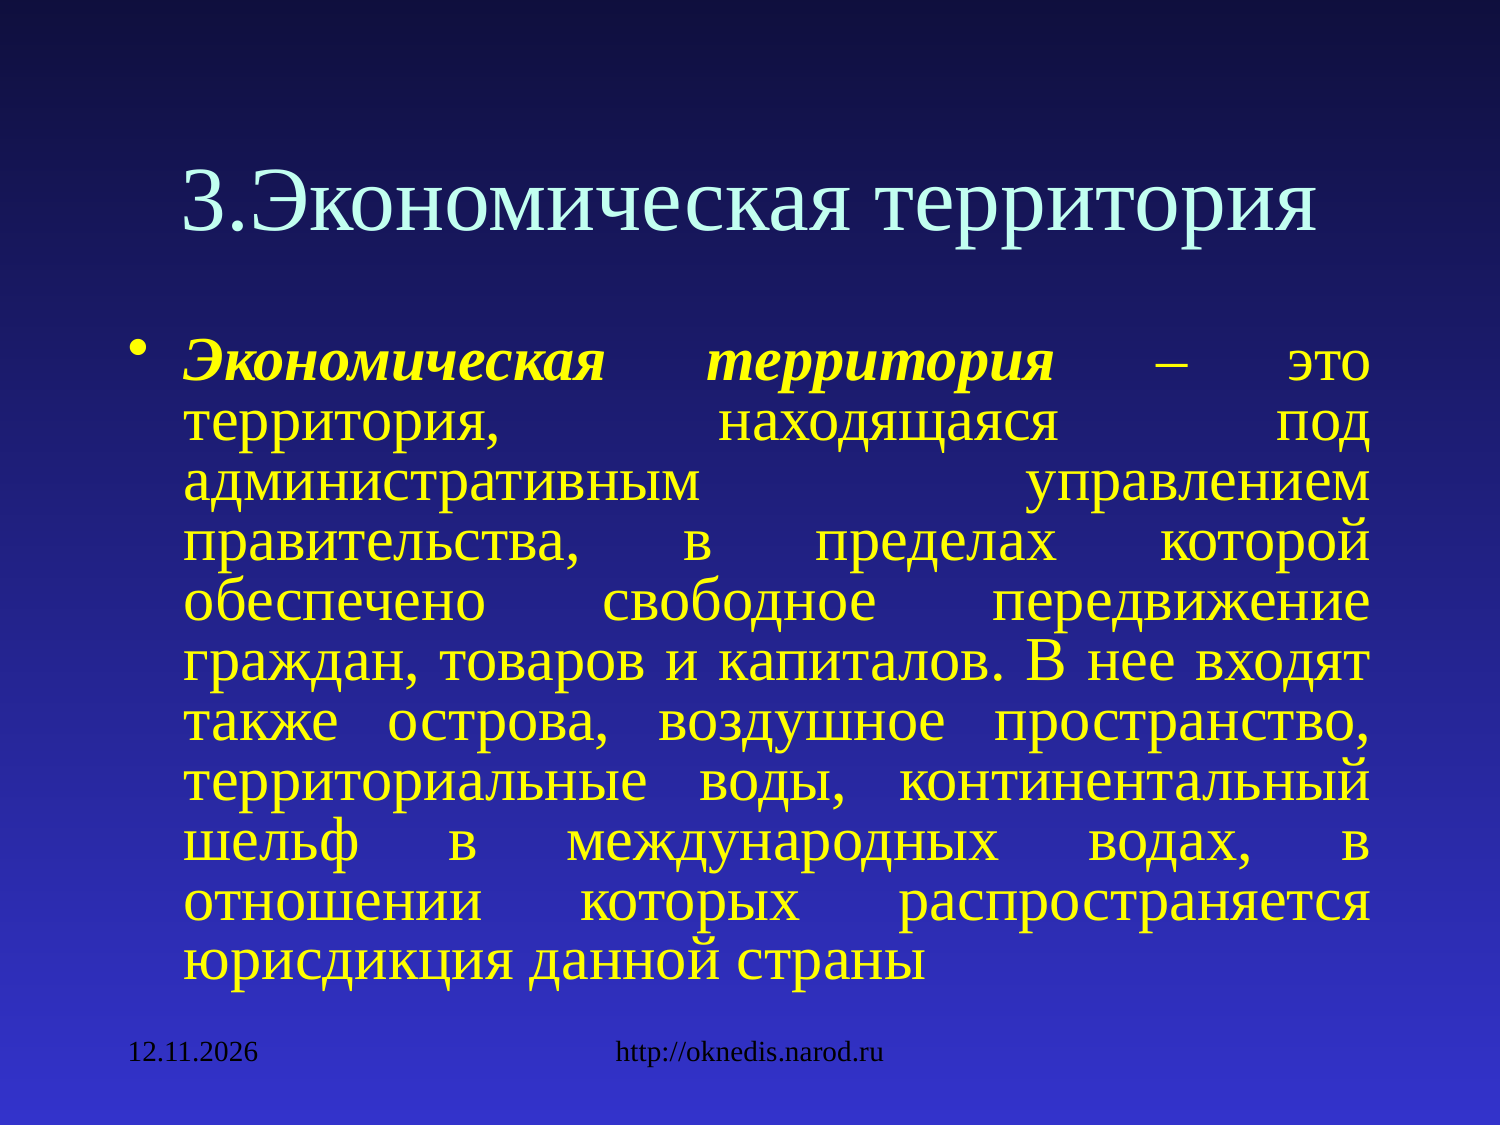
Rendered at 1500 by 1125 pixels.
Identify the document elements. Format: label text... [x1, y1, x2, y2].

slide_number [112, 1024, 426, 1101]
title 3.Экономическая территория [112, 99, 1388, 288]
list Экономическая территория – это территория, находящаяся под административным управлением правительства, в пределах которой обеспечено свободное передвижение граждан, товаров и капиталов. В нее входят также острова, воздушное пространство, территориальные воды, континентальный шельф в международных водах, в отношении которых распространяется юрисдикция данной страны [112, 324, 1388, 1001]
footer http://oknedis.narod.ru [512, 1024, 988, 1101]
